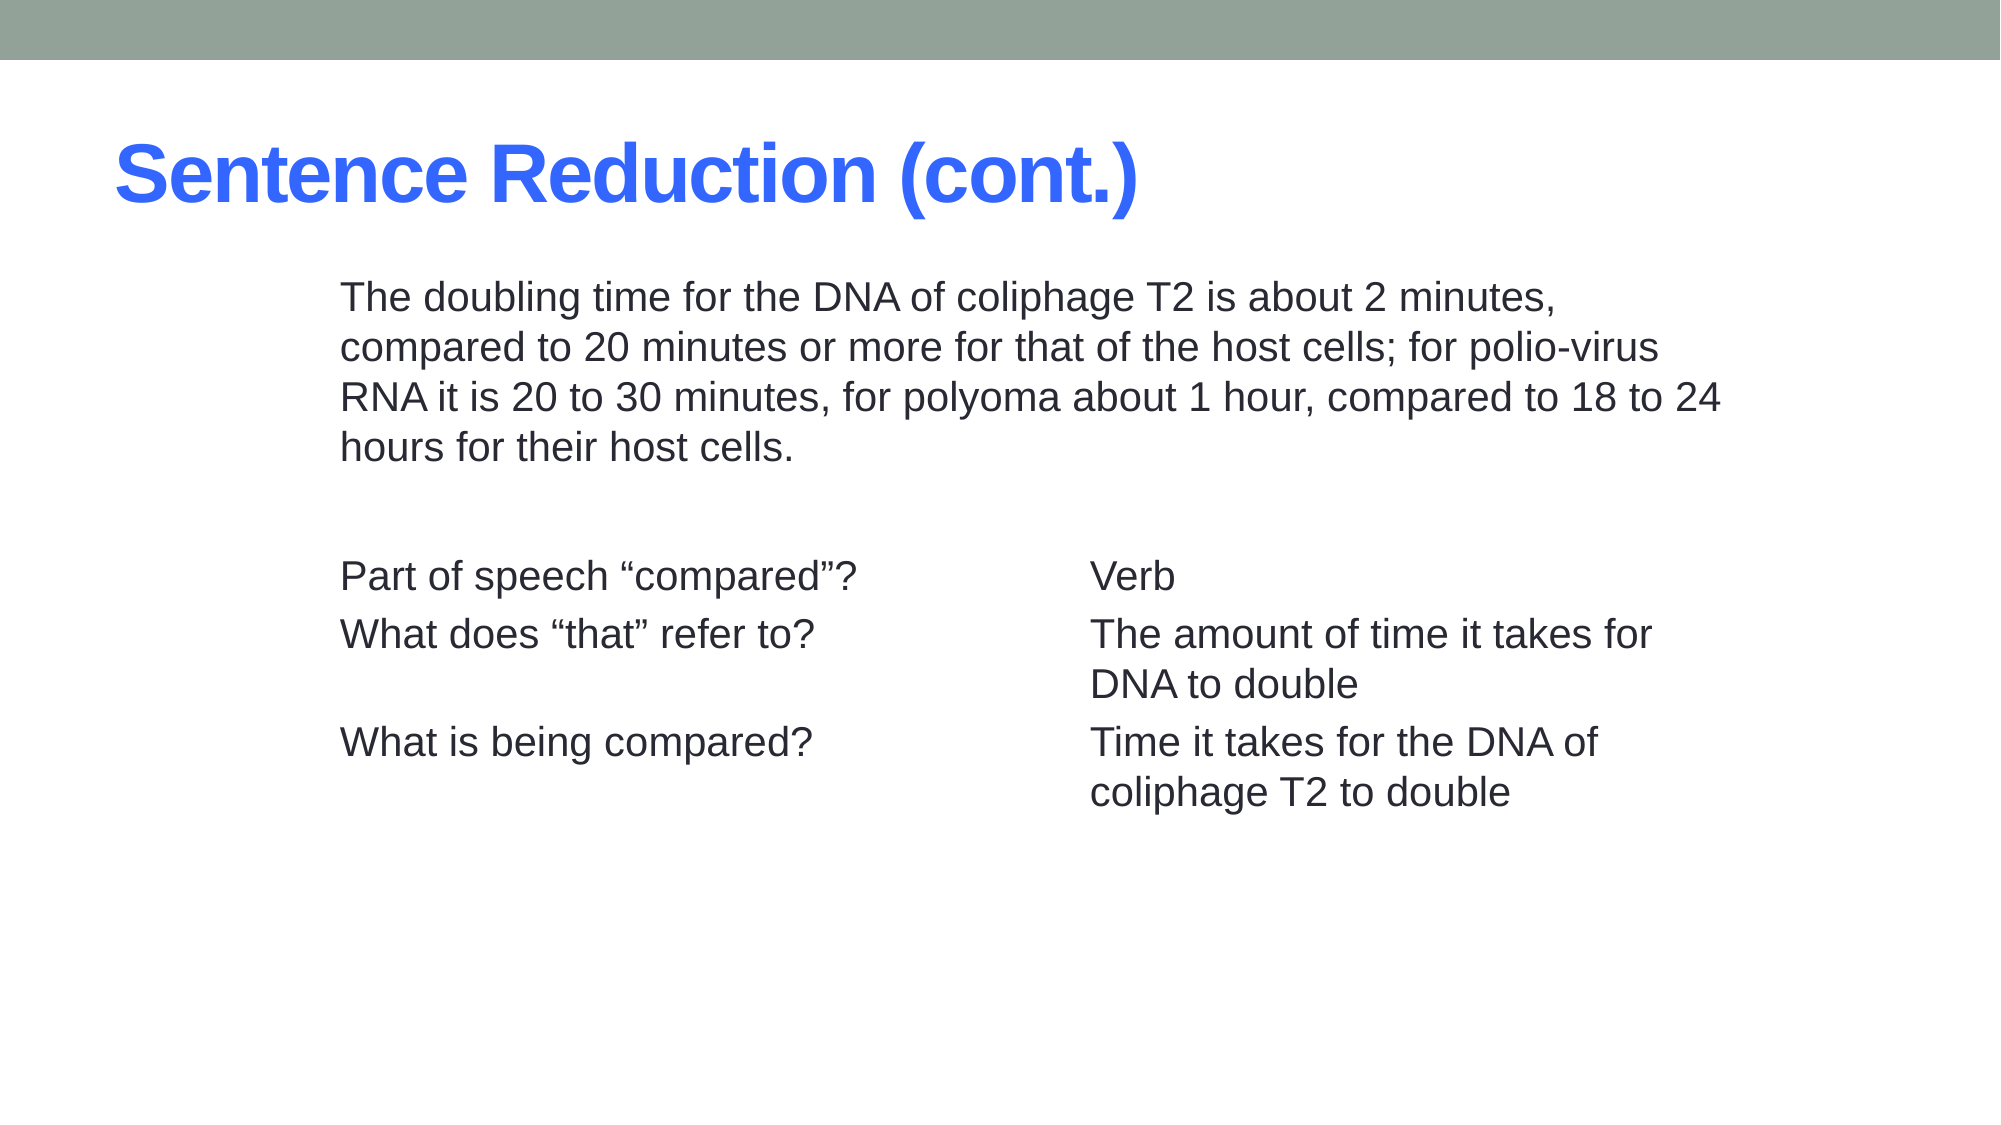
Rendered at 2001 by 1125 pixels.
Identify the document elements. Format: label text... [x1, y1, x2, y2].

title Sentence Reduction (cont.) [99, 87, 1900, 250]
list The doubling time for the DNA of coliphage T2 is about 2 minutes, compared to 20 minutes or more for that of the host cells; for polio-virus RNA it is 20 to 30 minutes, for polyoma about 1 hour, compared to 18 to 24 hours for their host cells. Part of speech “compared”? Verb What does “that” refer to? The amount of time it takes for DNA to double What is being compared? Time it takes for the DNA of coliphage T2 to double [324, 262, 1750, 1075]
